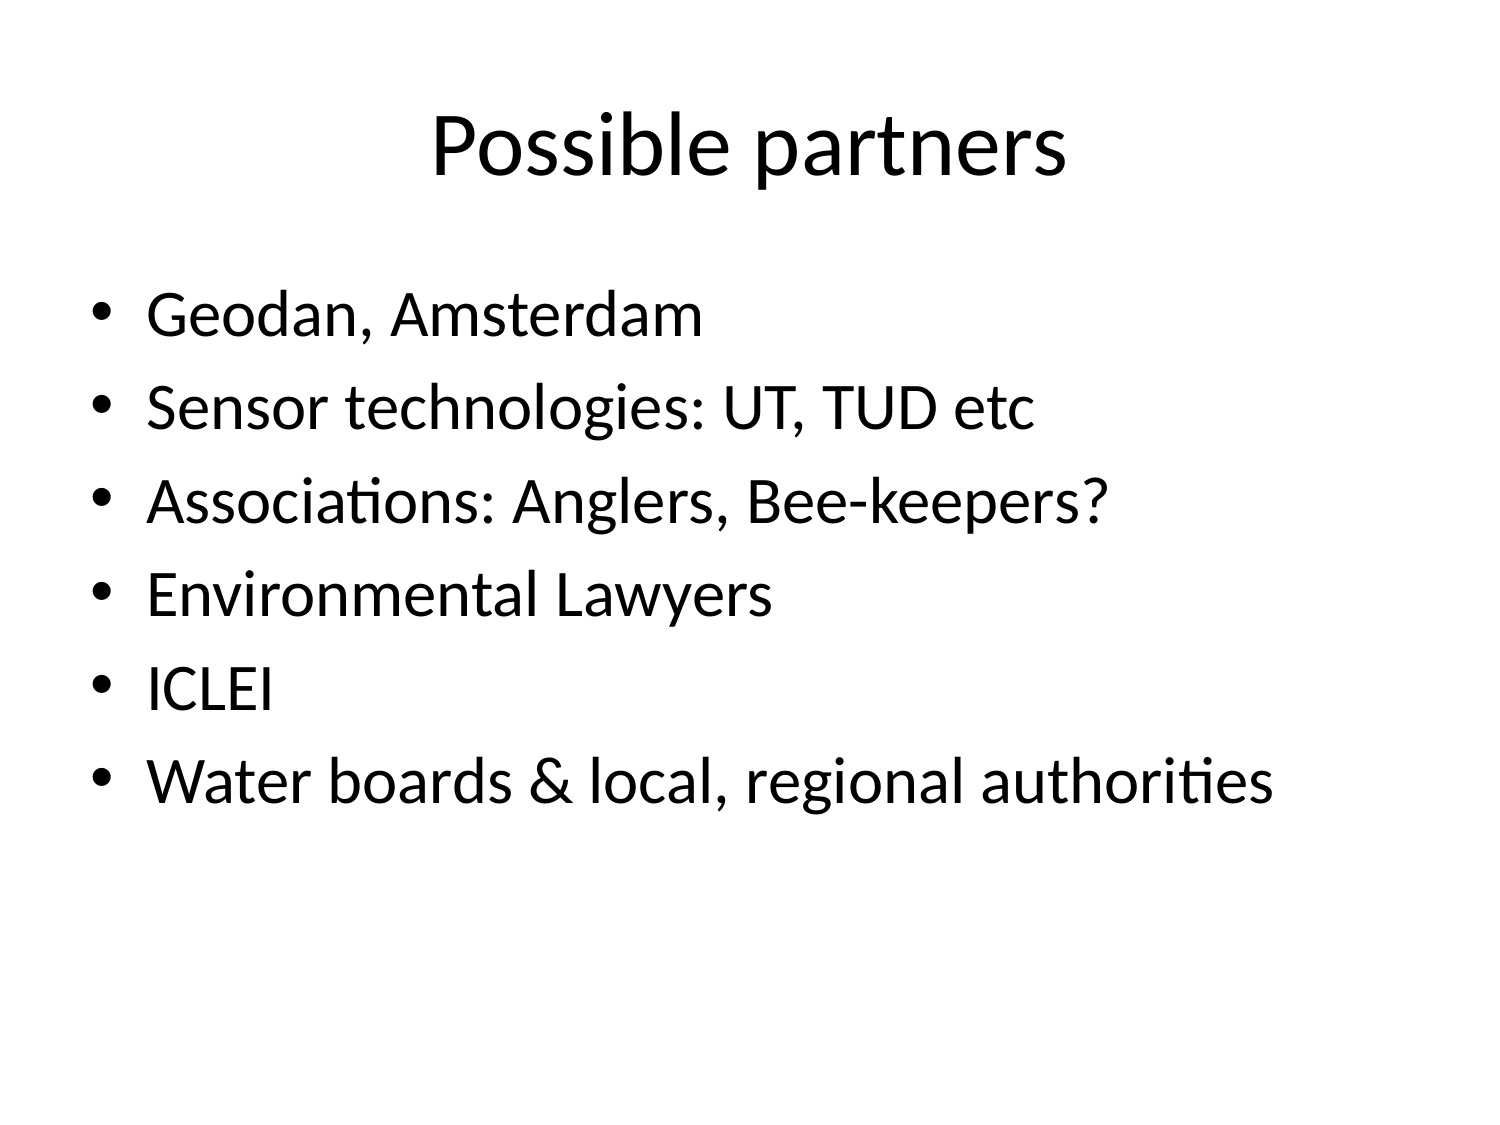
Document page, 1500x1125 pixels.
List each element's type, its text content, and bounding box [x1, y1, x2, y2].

title Possible partners [75, 45, 1425, 233]
list Geodan, Amsterdam Sensor technologies: UT, TUD etc Associations: Anglers, Bee-keepers? Environmental Lawyers ICLEI Water boards & local, regional authorities [75, 262, 1425, 1005]
